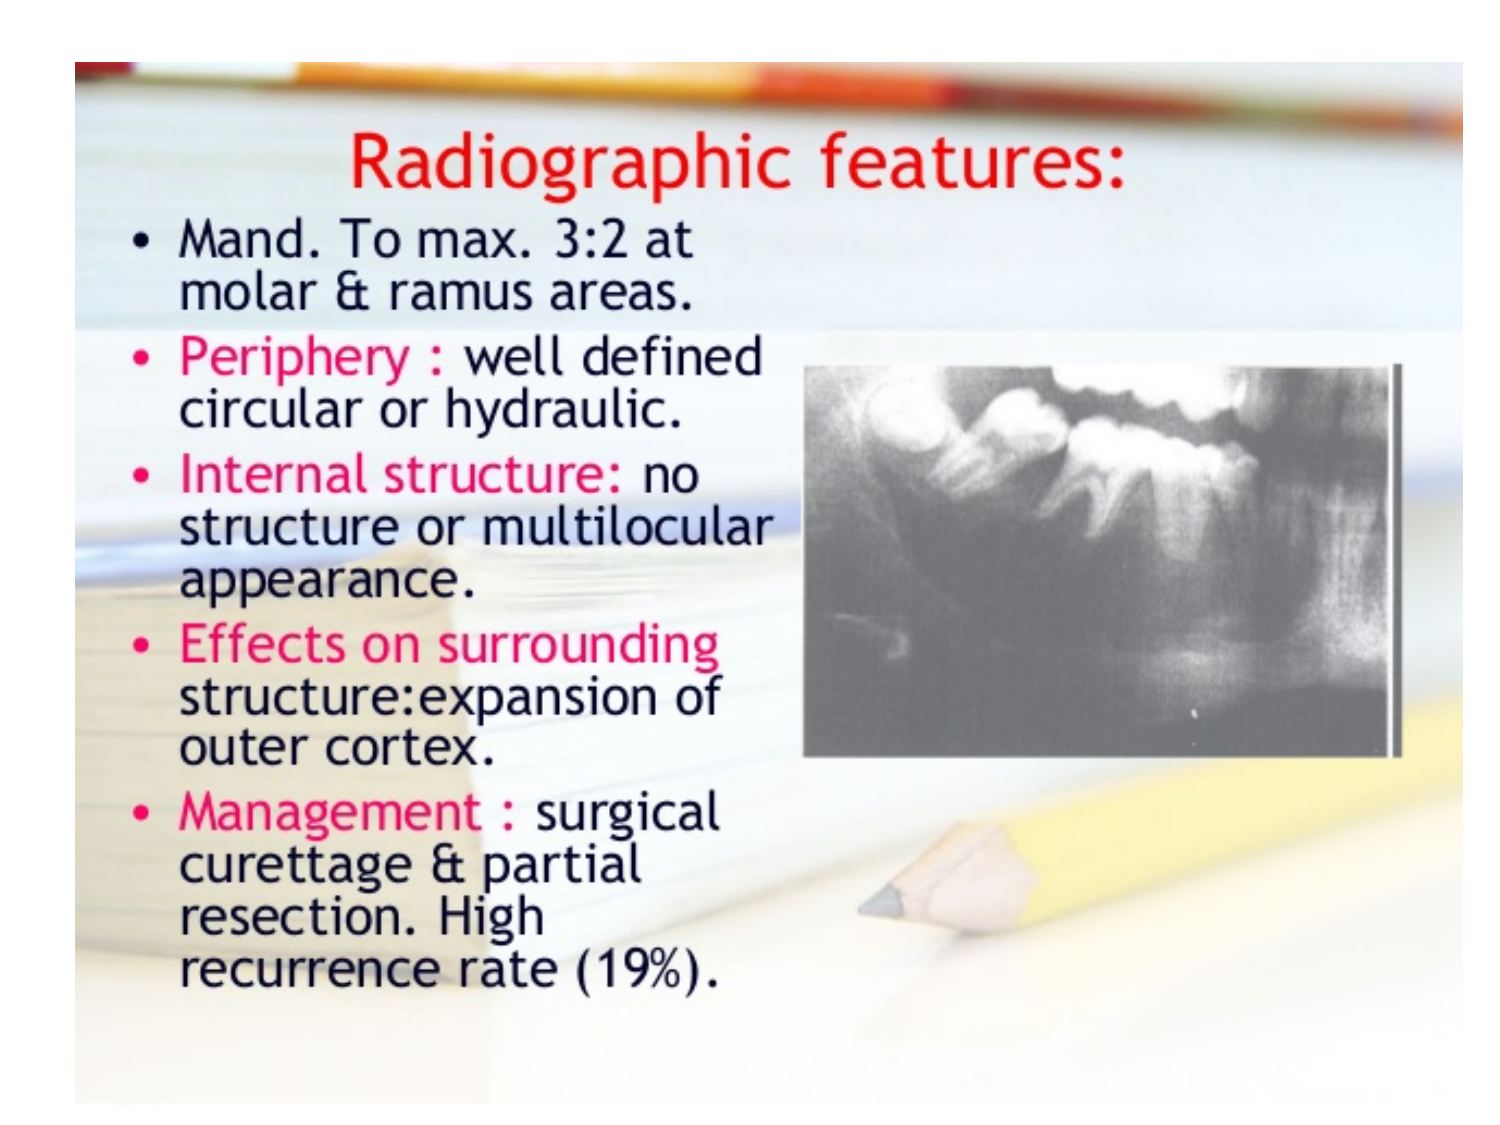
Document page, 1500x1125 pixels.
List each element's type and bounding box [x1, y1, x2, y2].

picture [74, 62, 1463, 1105]
